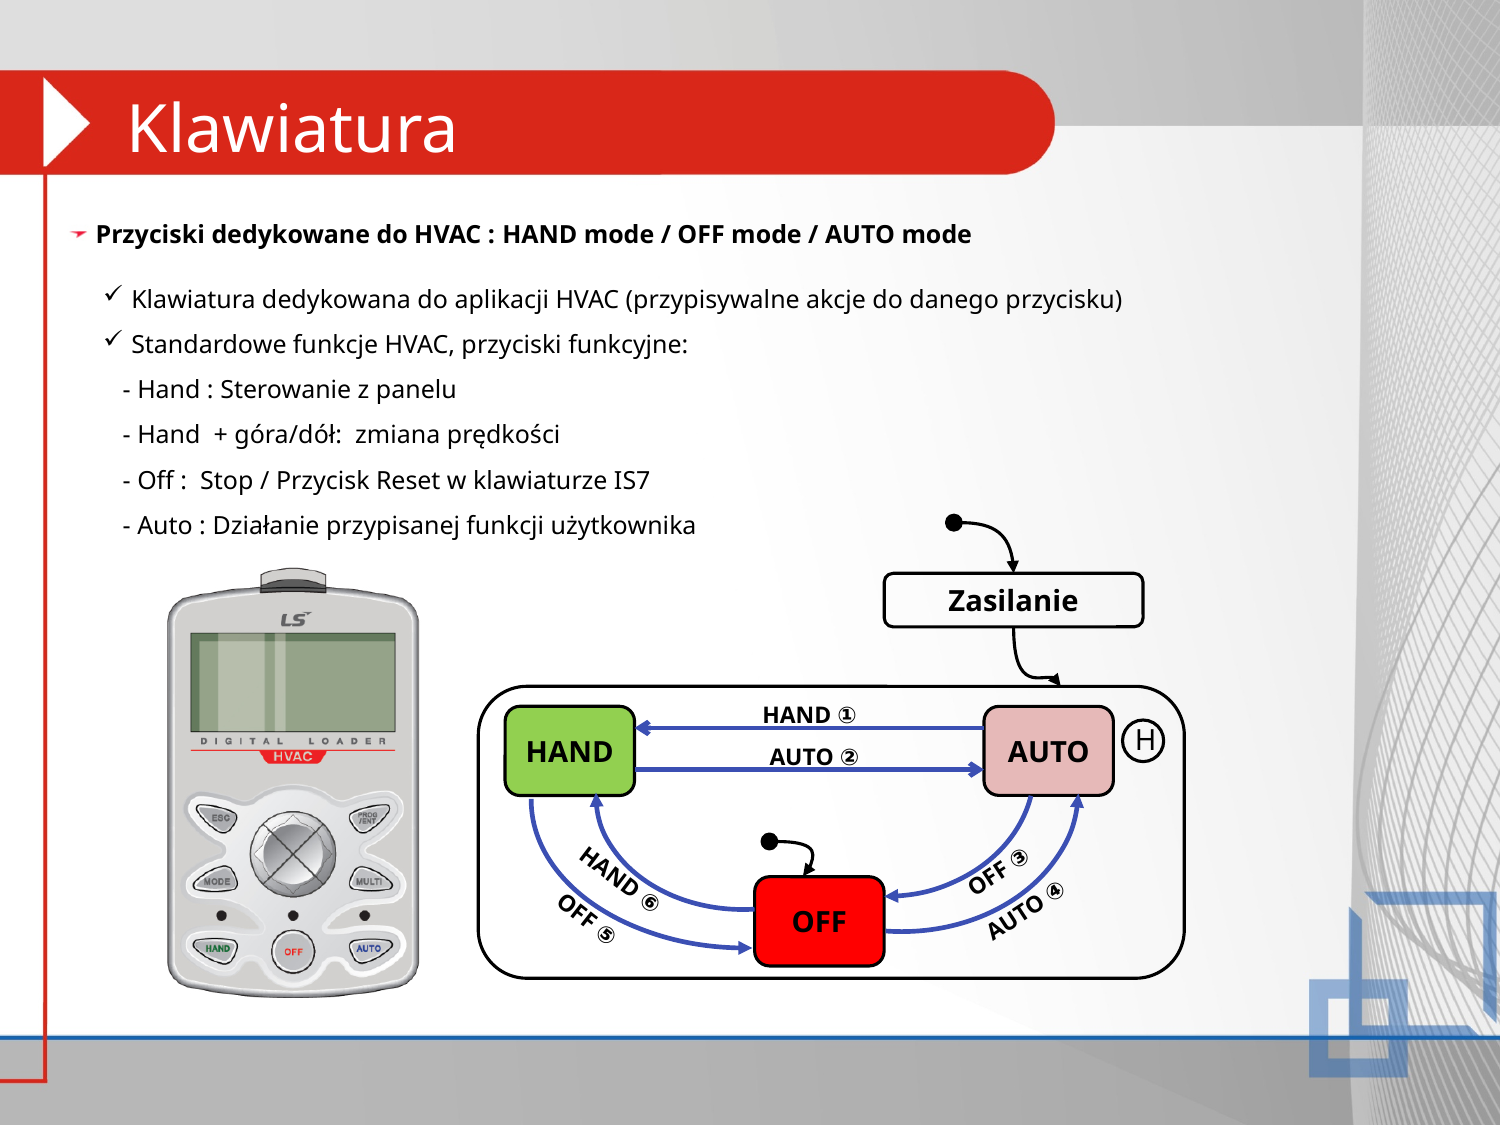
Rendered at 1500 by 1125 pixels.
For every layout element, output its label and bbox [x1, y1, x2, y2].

text_box [478, 514, 1185, 979]
picture [0, 0, 1500, 1125]
